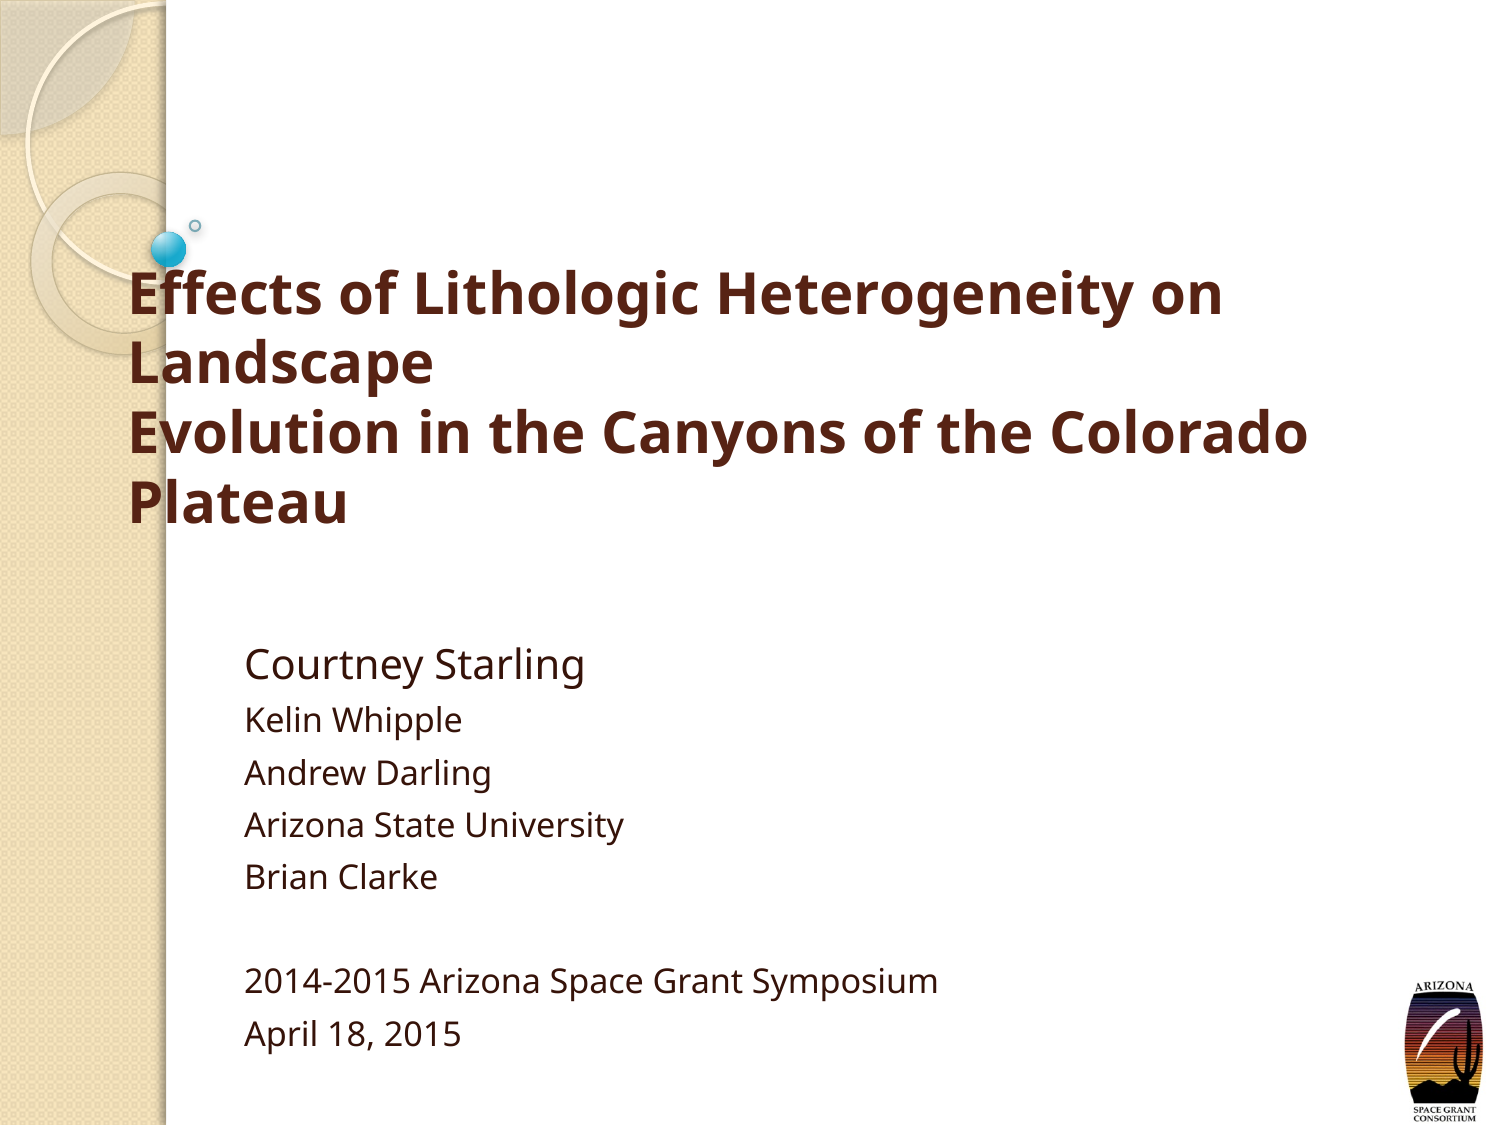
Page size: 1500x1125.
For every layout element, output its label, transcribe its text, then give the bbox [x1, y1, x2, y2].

picture [1387, 974, 1500, 1125]
title Effects of Lithologic Heterogeneity on Landscape Evolution in the Canyons of the Colorado Plateau [112, 174, 1363, 613]
subtitle Courtney Starling Kelin Whipple Andrew Darling Arizona State University Brian Clarke 2014-2015 Arizona Space Grant Symposium April 18, 2015 [225, 637, 1275, 1063]
